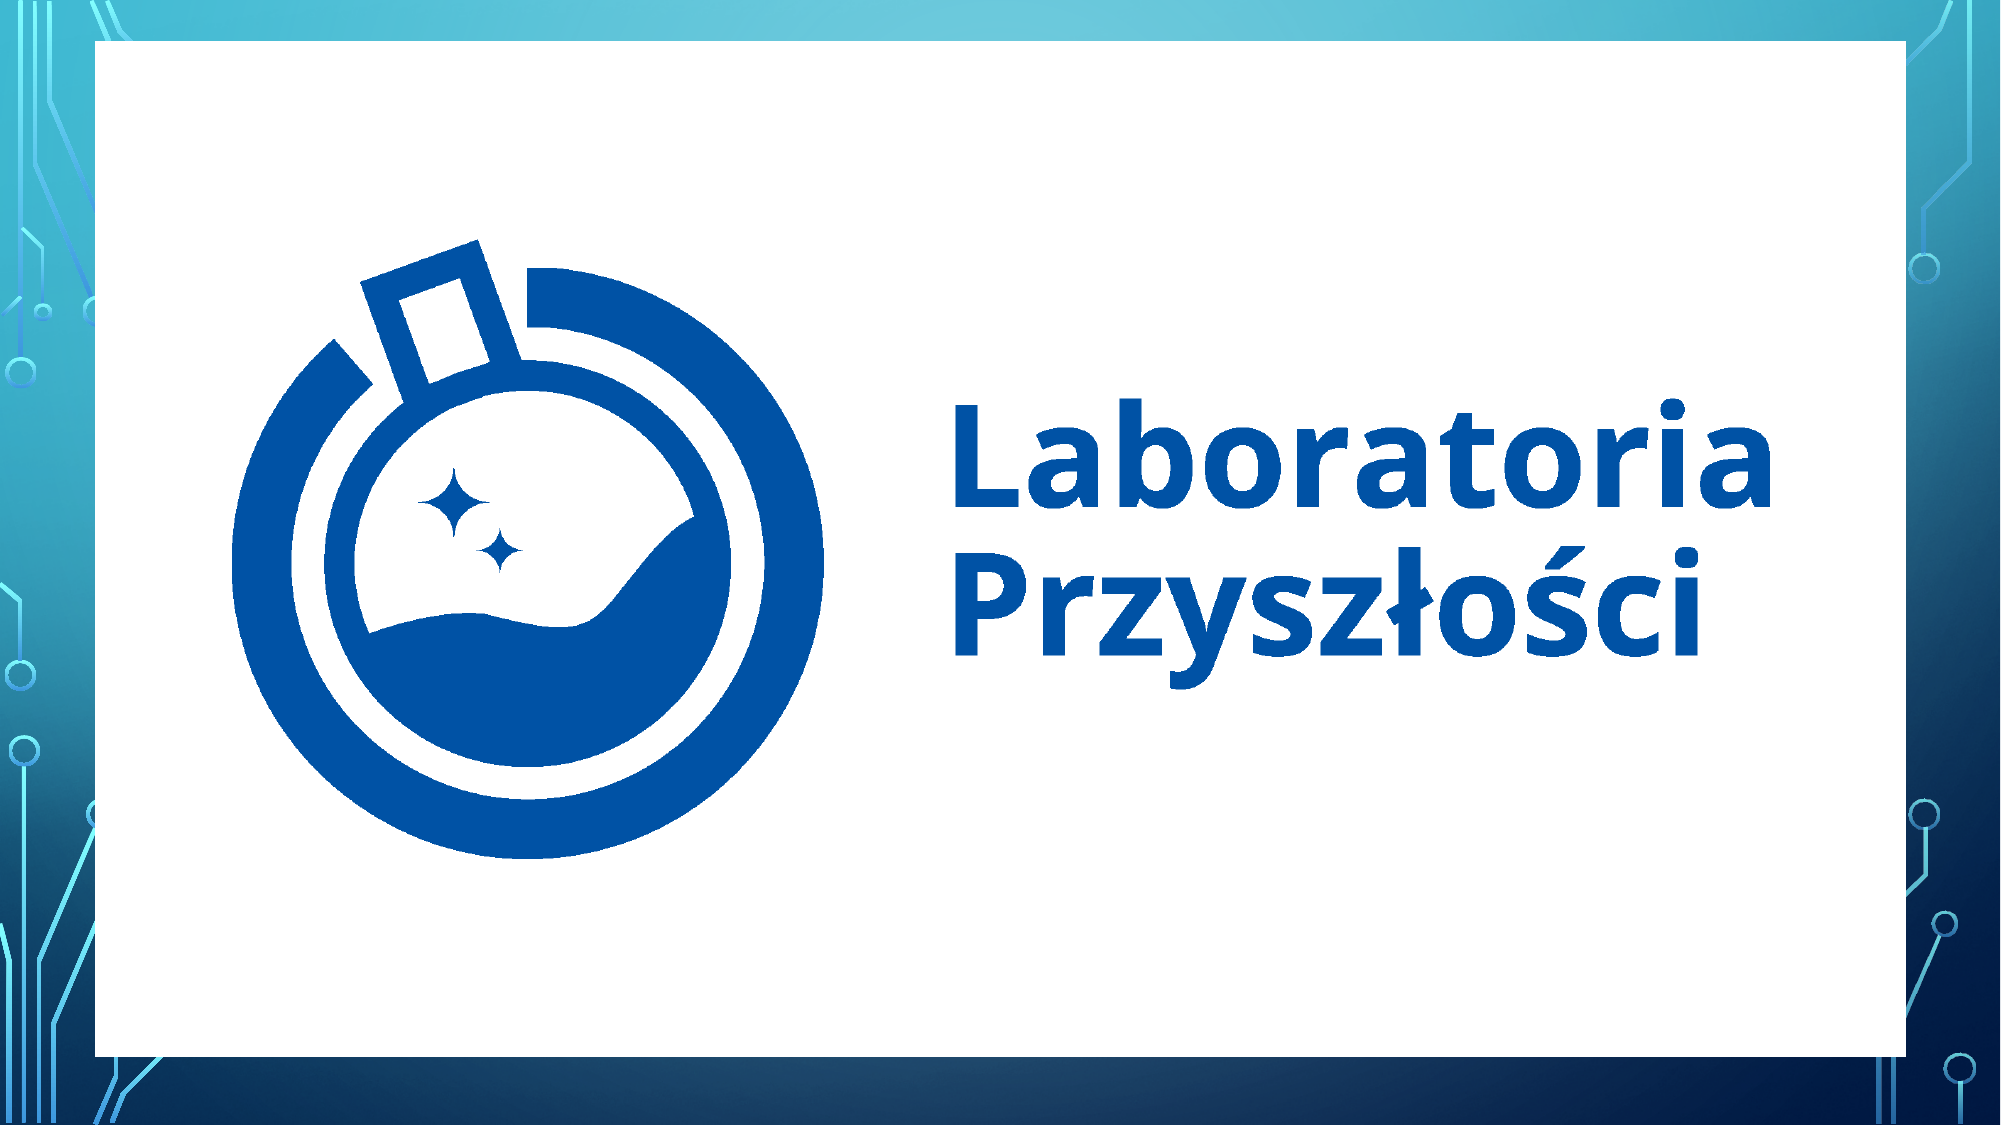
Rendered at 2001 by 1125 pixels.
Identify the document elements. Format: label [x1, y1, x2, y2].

picture [95, 41, 1906, 1058]
